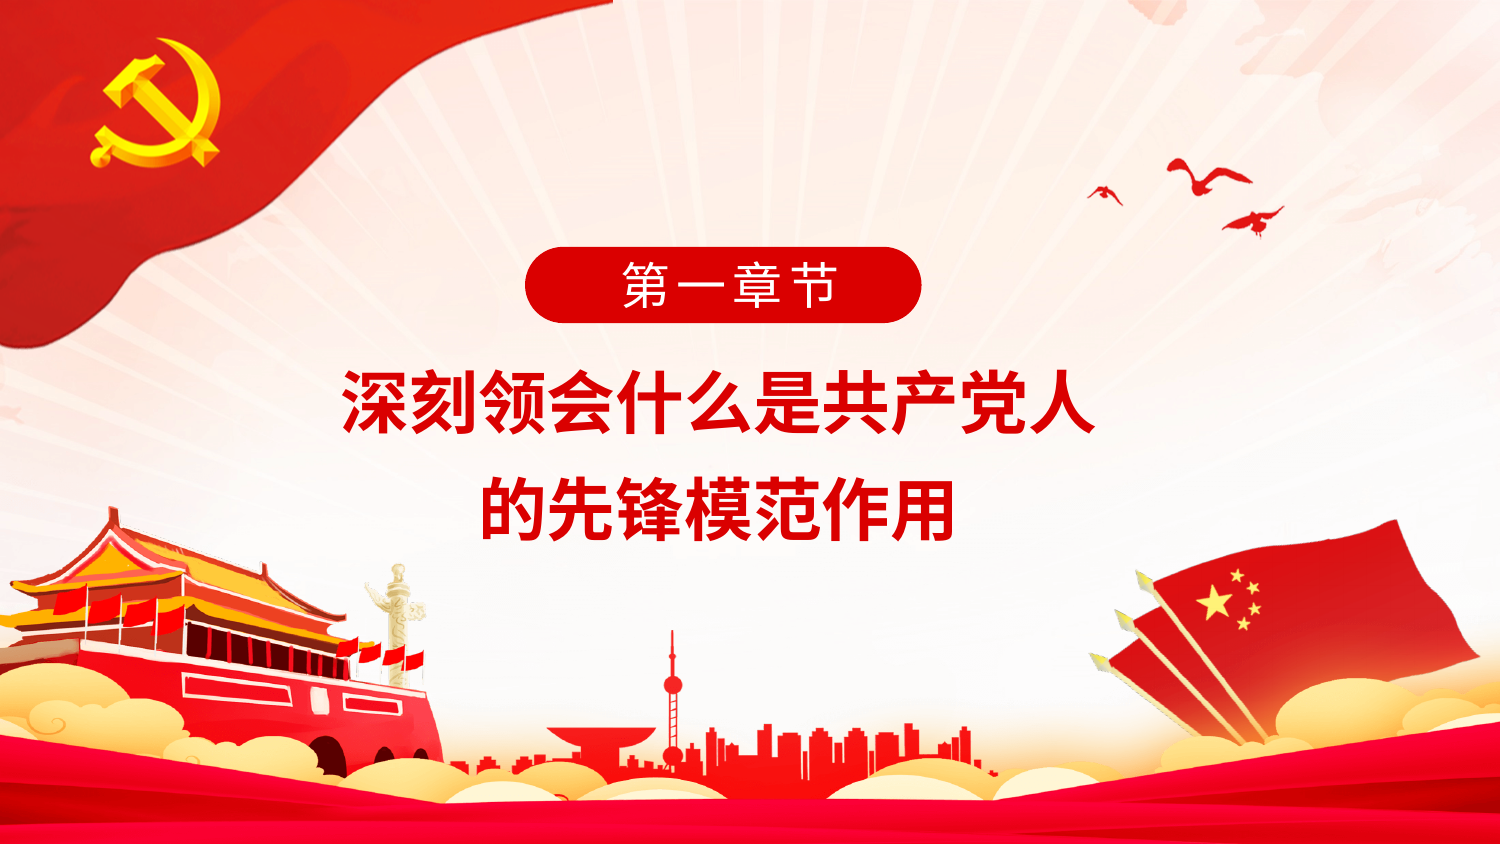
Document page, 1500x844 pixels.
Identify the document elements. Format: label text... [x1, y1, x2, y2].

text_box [524, 246, 922, 324]
picture [0, 0, 1500, 844]
text_box 深刻领会什么是共产党人 的先锋模范作用 [262, 327, 1175, 463]
